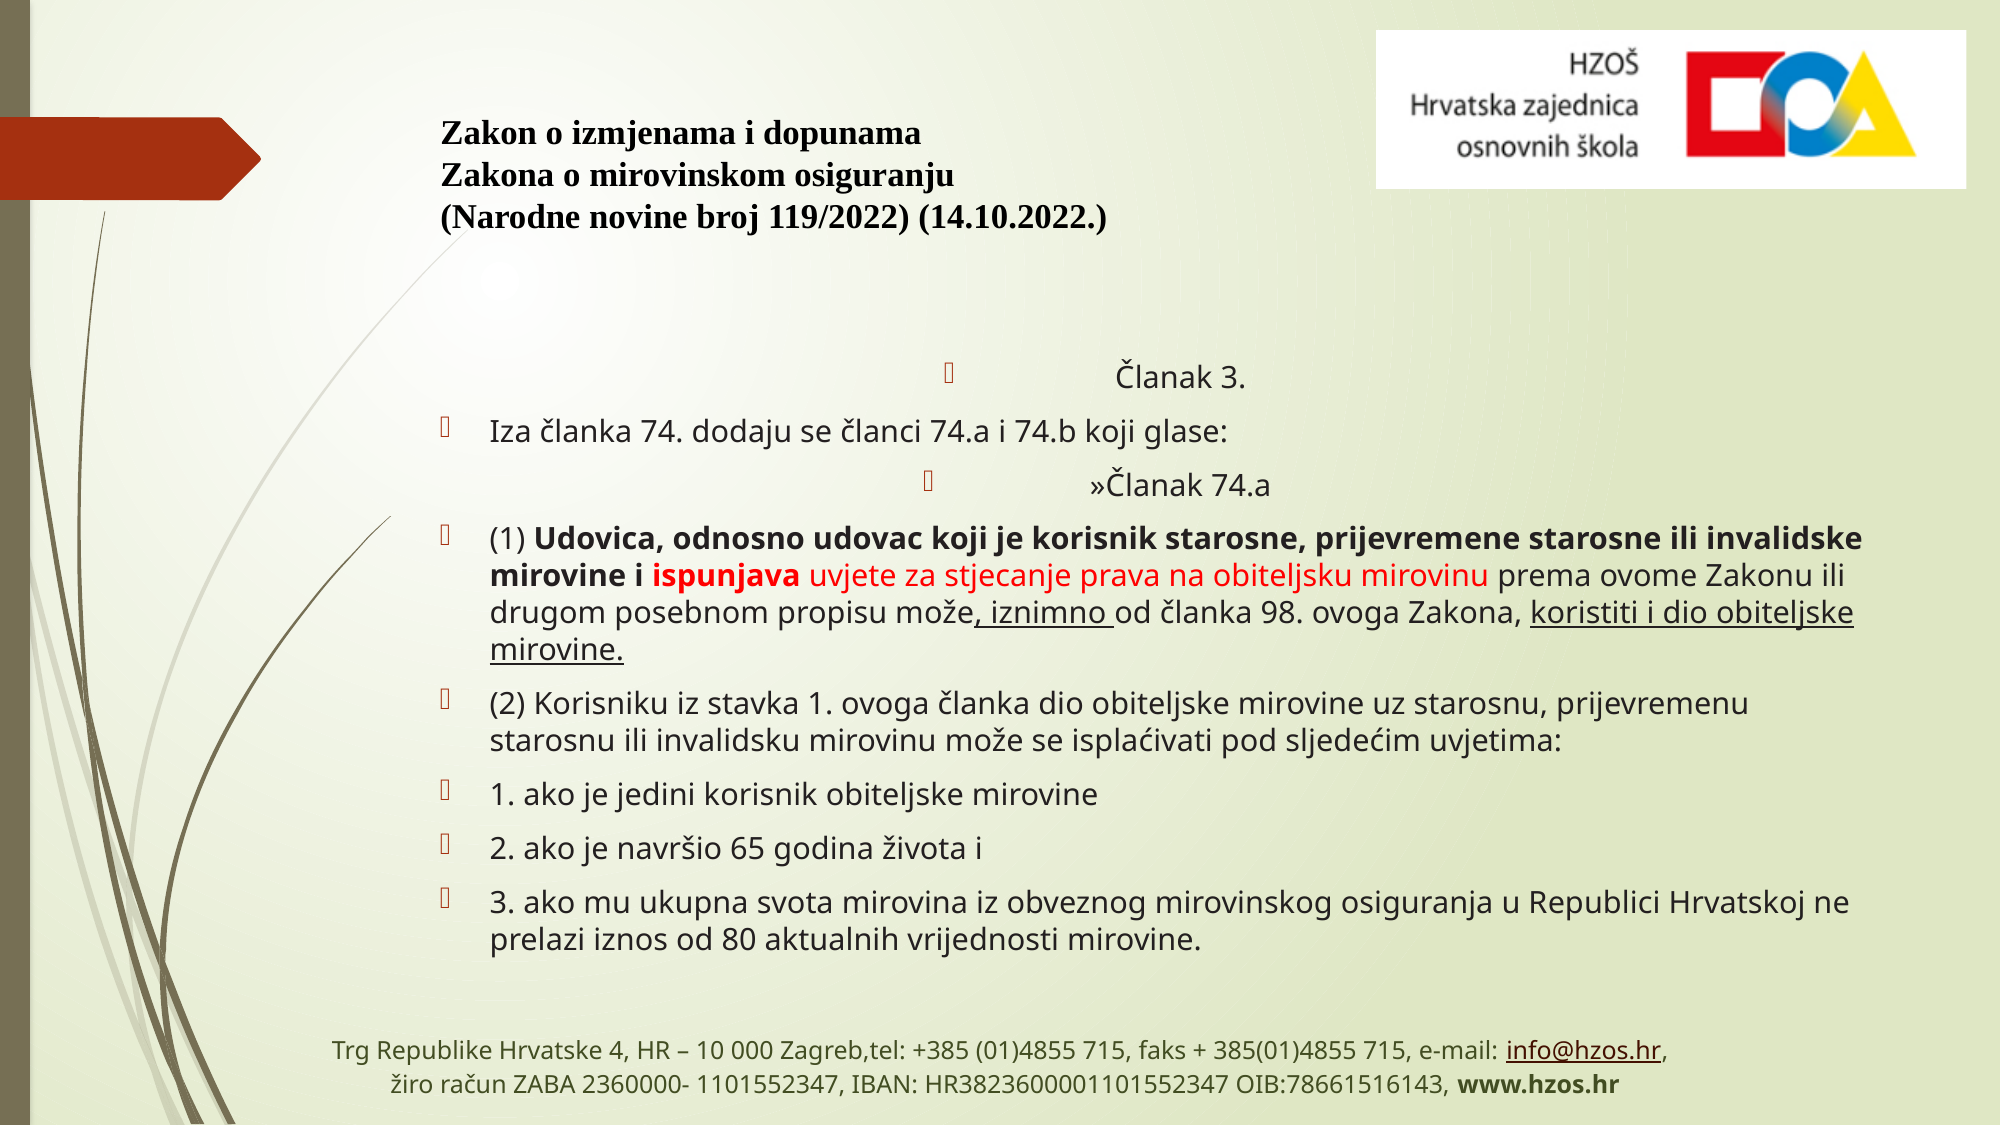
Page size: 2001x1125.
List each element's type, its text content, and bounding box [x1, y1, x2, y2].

title Zakon o izmjenama i dopunama Zakona o mirovinskom osiguranju (Narodne novine broj 119/2022) (14.10.2022.) [425, 102, 1888, 313]
list Članak 3. Iza članka 74. dodaju se članci 74.a i 74.b koji glase: »Članak 74.a (1) Udovica, odnosno udovac koji je korisnik starosne, prijevremene starosne ili invalidske mirovine i ispunjava uvjete za stjecanje prava na obiteljsku mirovinu prema ovome Zakonu ili drugom posebnom propisu može, iznimno od članka 98. ovoga Zakona, koristiti i dio obiteljske mirovine. (2) Korisniku iz stavka 1. ovoga članka dio obiteljske mirovine uz starosnu, prijevremenu starosnu ili invalidsku mirovinu može se isplaćivati pod sljedećim uvjetima: 1. ako je jedini korisnik obiteljske mirovine 2. ako je navršio 65 godina života i 3. ako mu ukupna svota mirovina iz obveznog mirovinskog osiguranja u Republici Hrvatskoj ne prelazi iznos od 80 aktualnih vrijednosti mirovine. [424, 350, 1888, 970]
picture [1376, 30, 1967, 189]
